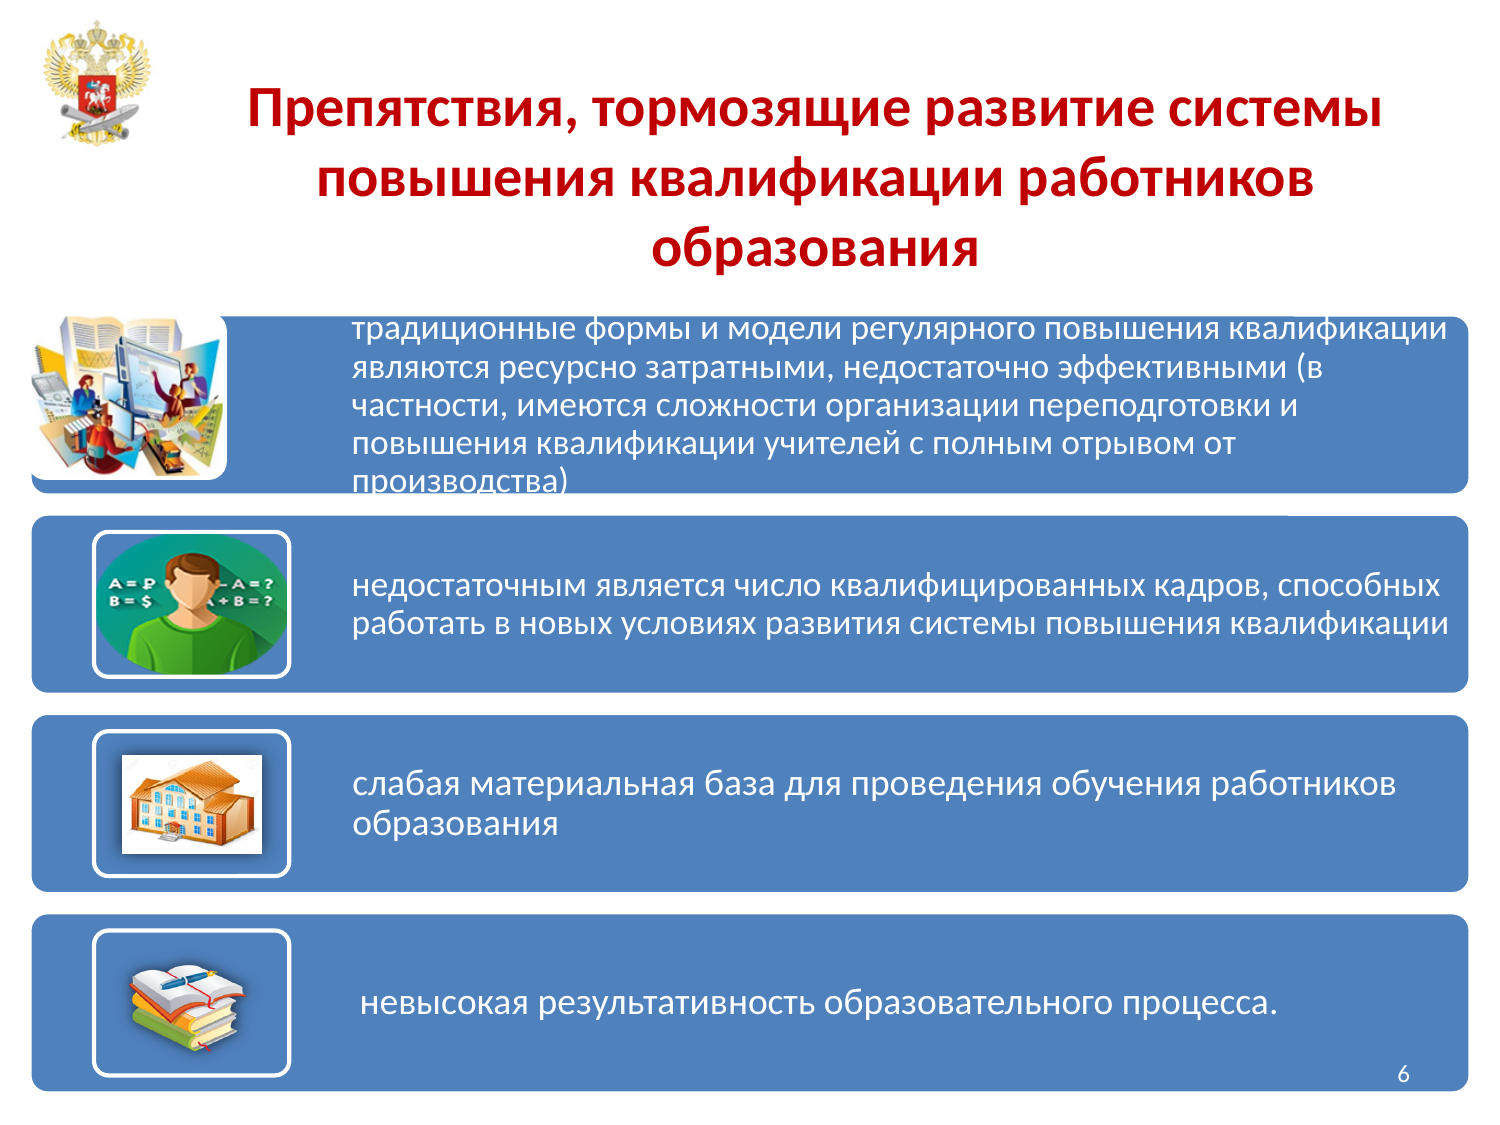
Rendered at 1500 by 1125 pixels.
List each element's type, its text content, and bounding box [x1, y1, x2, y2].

title Препятствия, тормозящие развитие системы повышения квалификации работников образования [161, 54, 1471, 291]
picture [29, 0, 162, 154]
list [29, 314, 1471, 1095]
